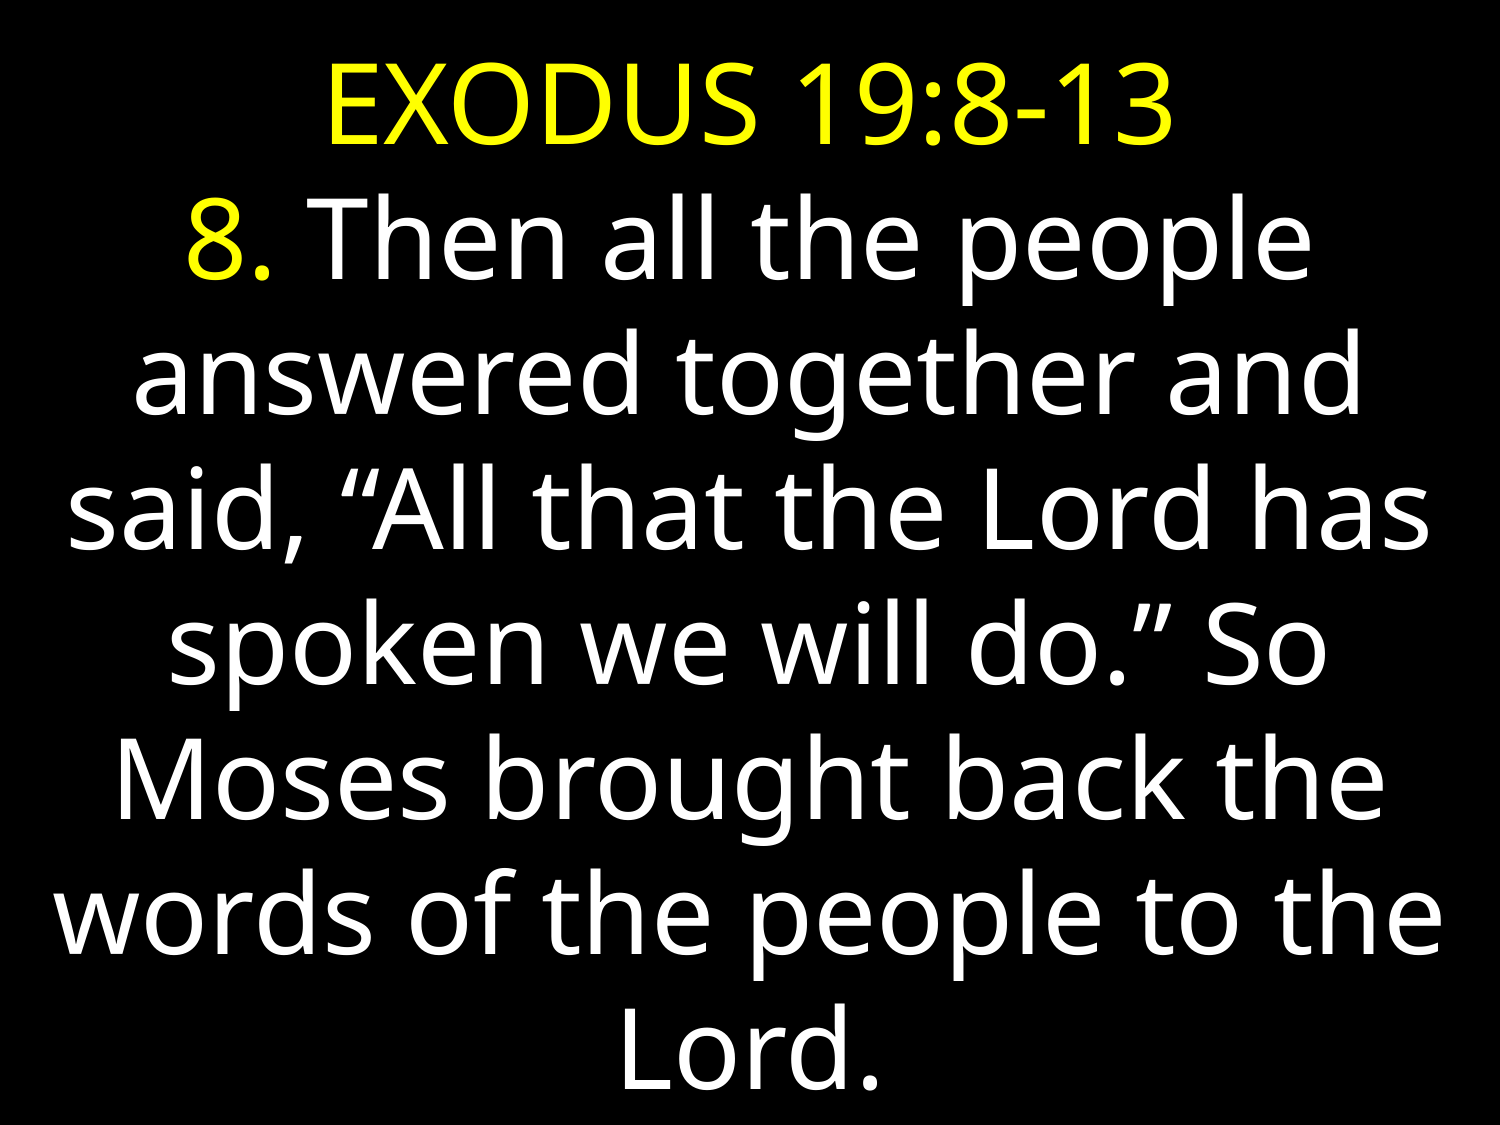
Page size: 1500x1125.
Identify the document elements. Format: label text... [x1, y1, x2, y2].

text_box EXODUS 19:8-13 8. Then all the people answered together and said, “All that the Lord has spoken we will do.” So Moses brought back the words of the people to the Lord. [25, 24, 1475, 1119]
